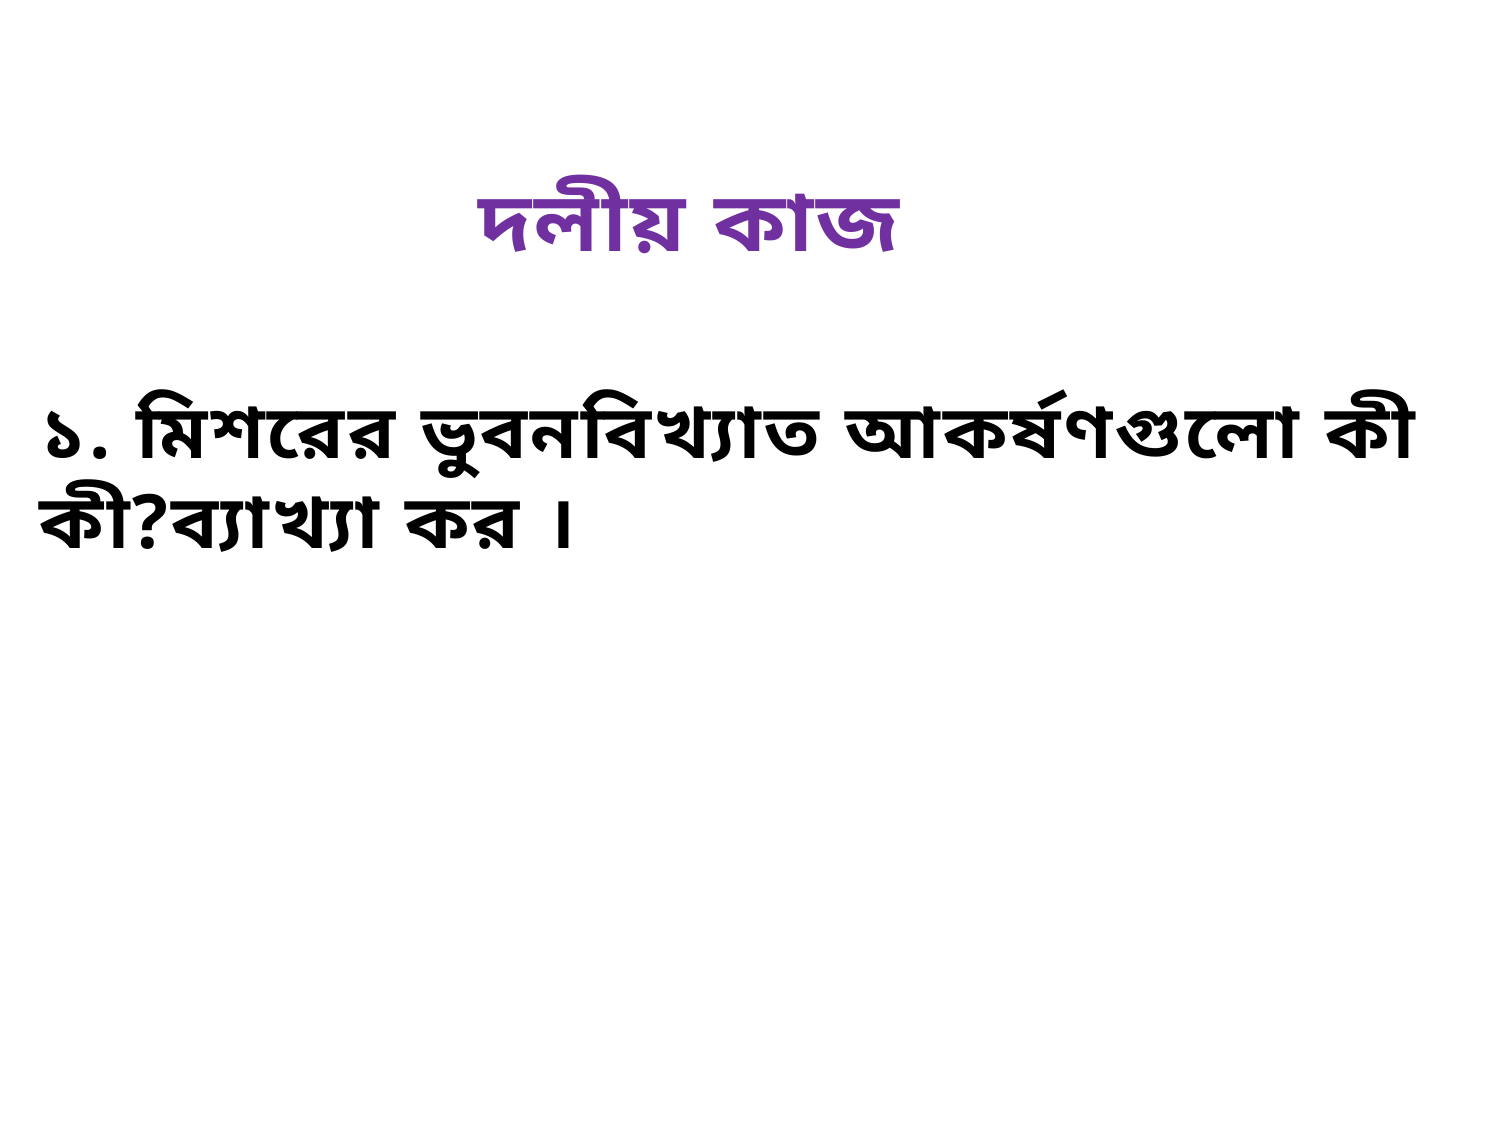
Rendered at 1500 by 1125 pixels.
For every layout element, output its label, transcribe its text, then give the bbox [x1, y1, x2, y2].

text_box দলীয় কাজ [463, 160, 915, 276]
text_box ১. মিশরের ভুবনবিখ্যাত আকর্ষণগুলো কী কী?ব্যাখ্যা কর । [24, 375, 1488, 571]
